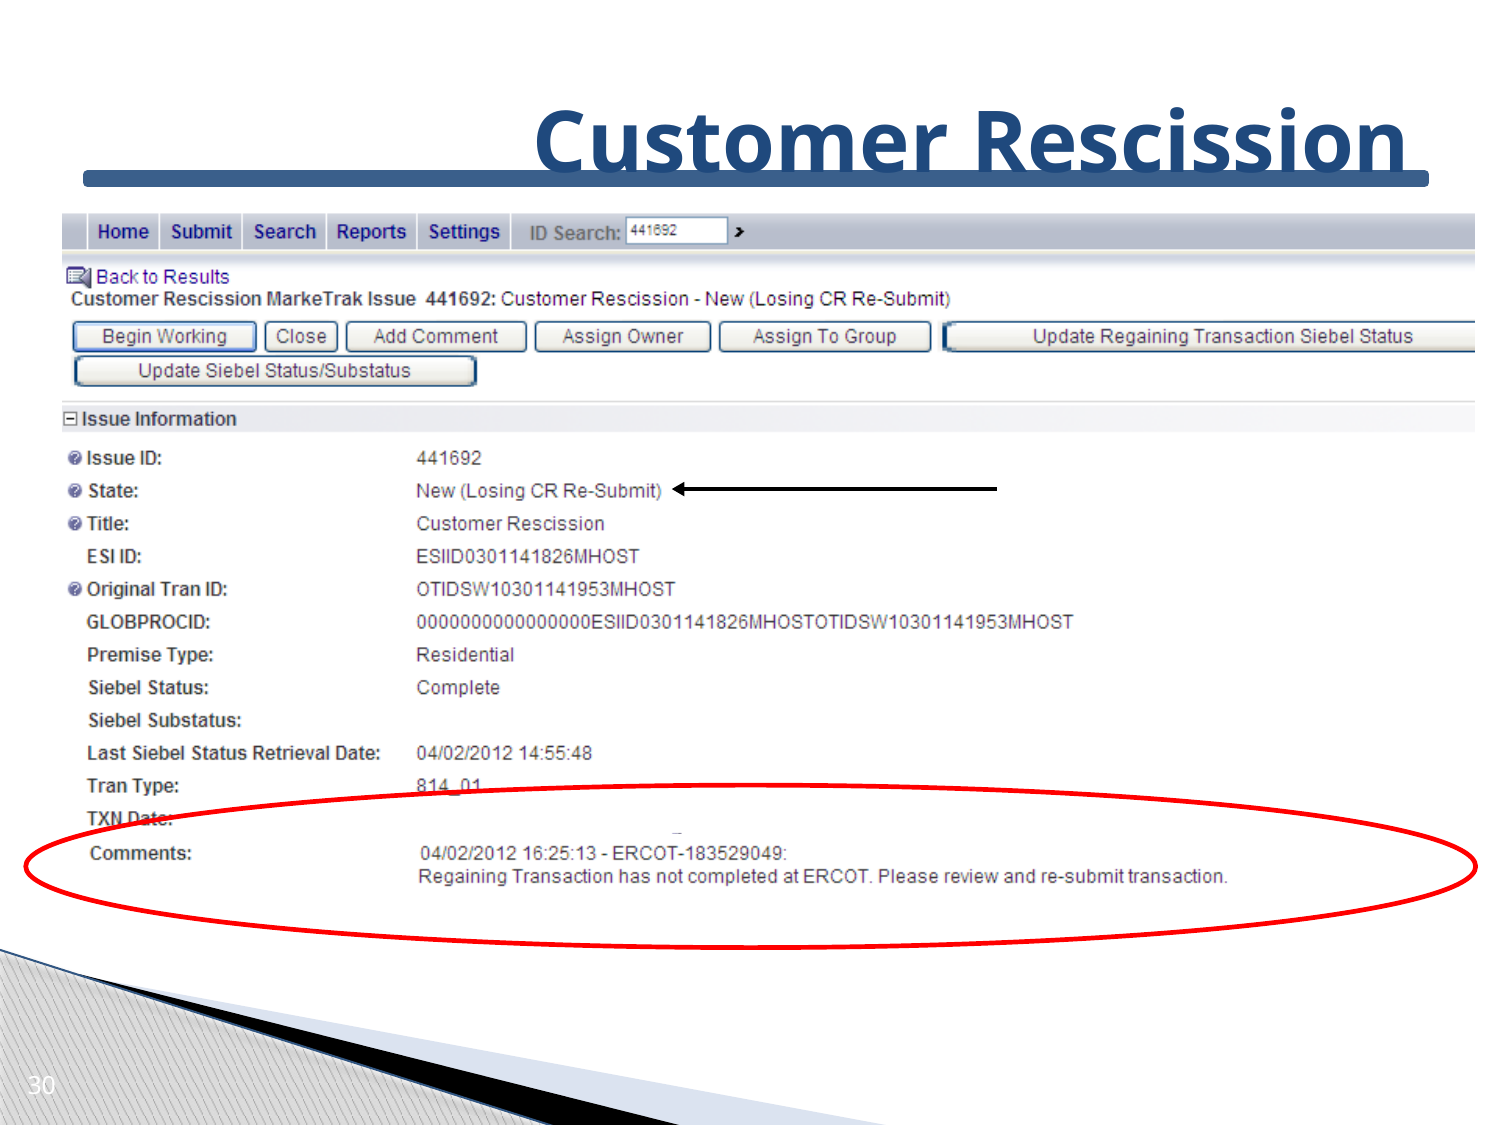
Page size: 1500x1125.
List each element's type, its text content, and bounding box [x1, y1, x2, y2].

picture [21, 207, 1479, 951]
title Customer Rescission [76, 44, 1427, 207]
slide_number 30 [12, 1051, 150, 1112]
